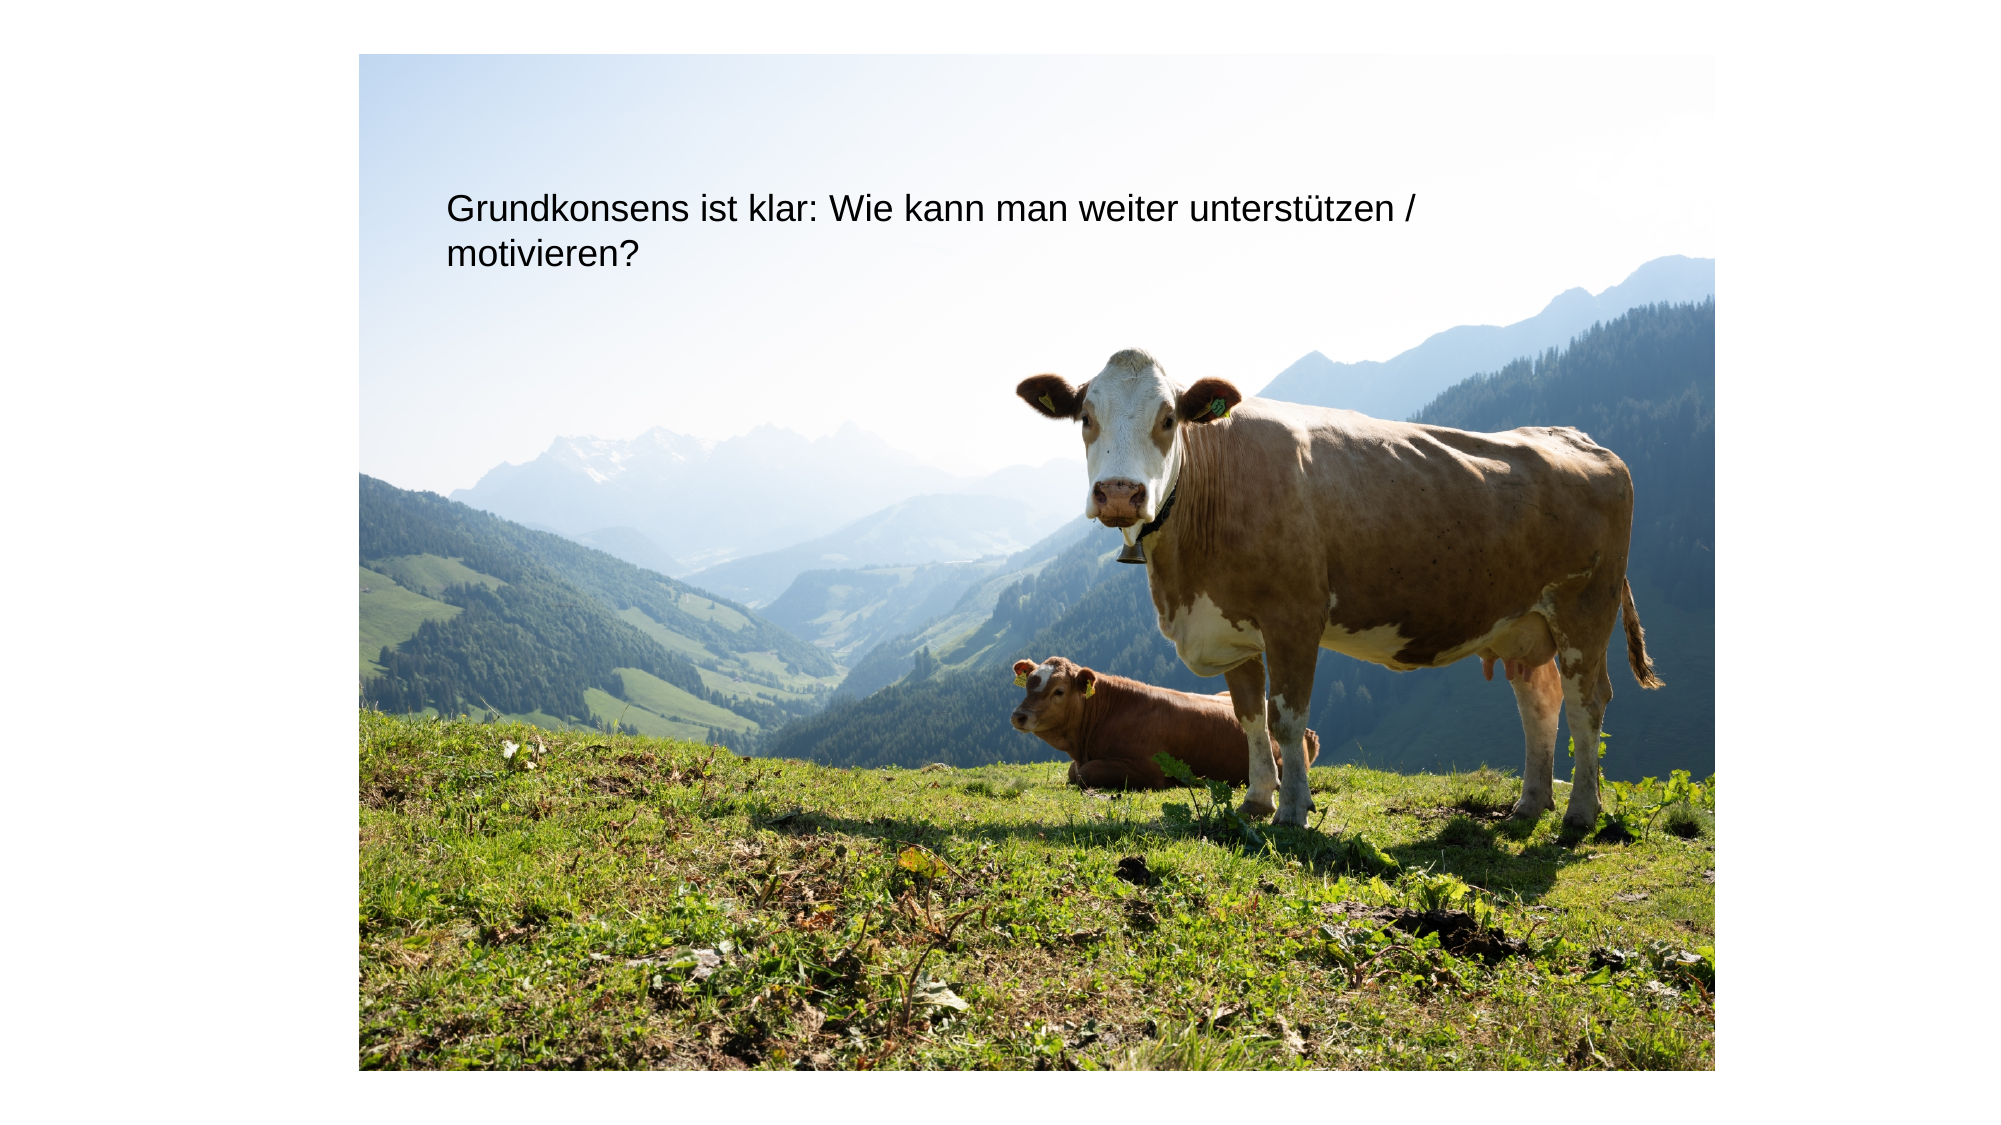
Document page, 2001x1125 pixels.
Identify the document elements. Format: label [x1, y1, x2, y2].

picture [359, 54, 1715, 1071]
